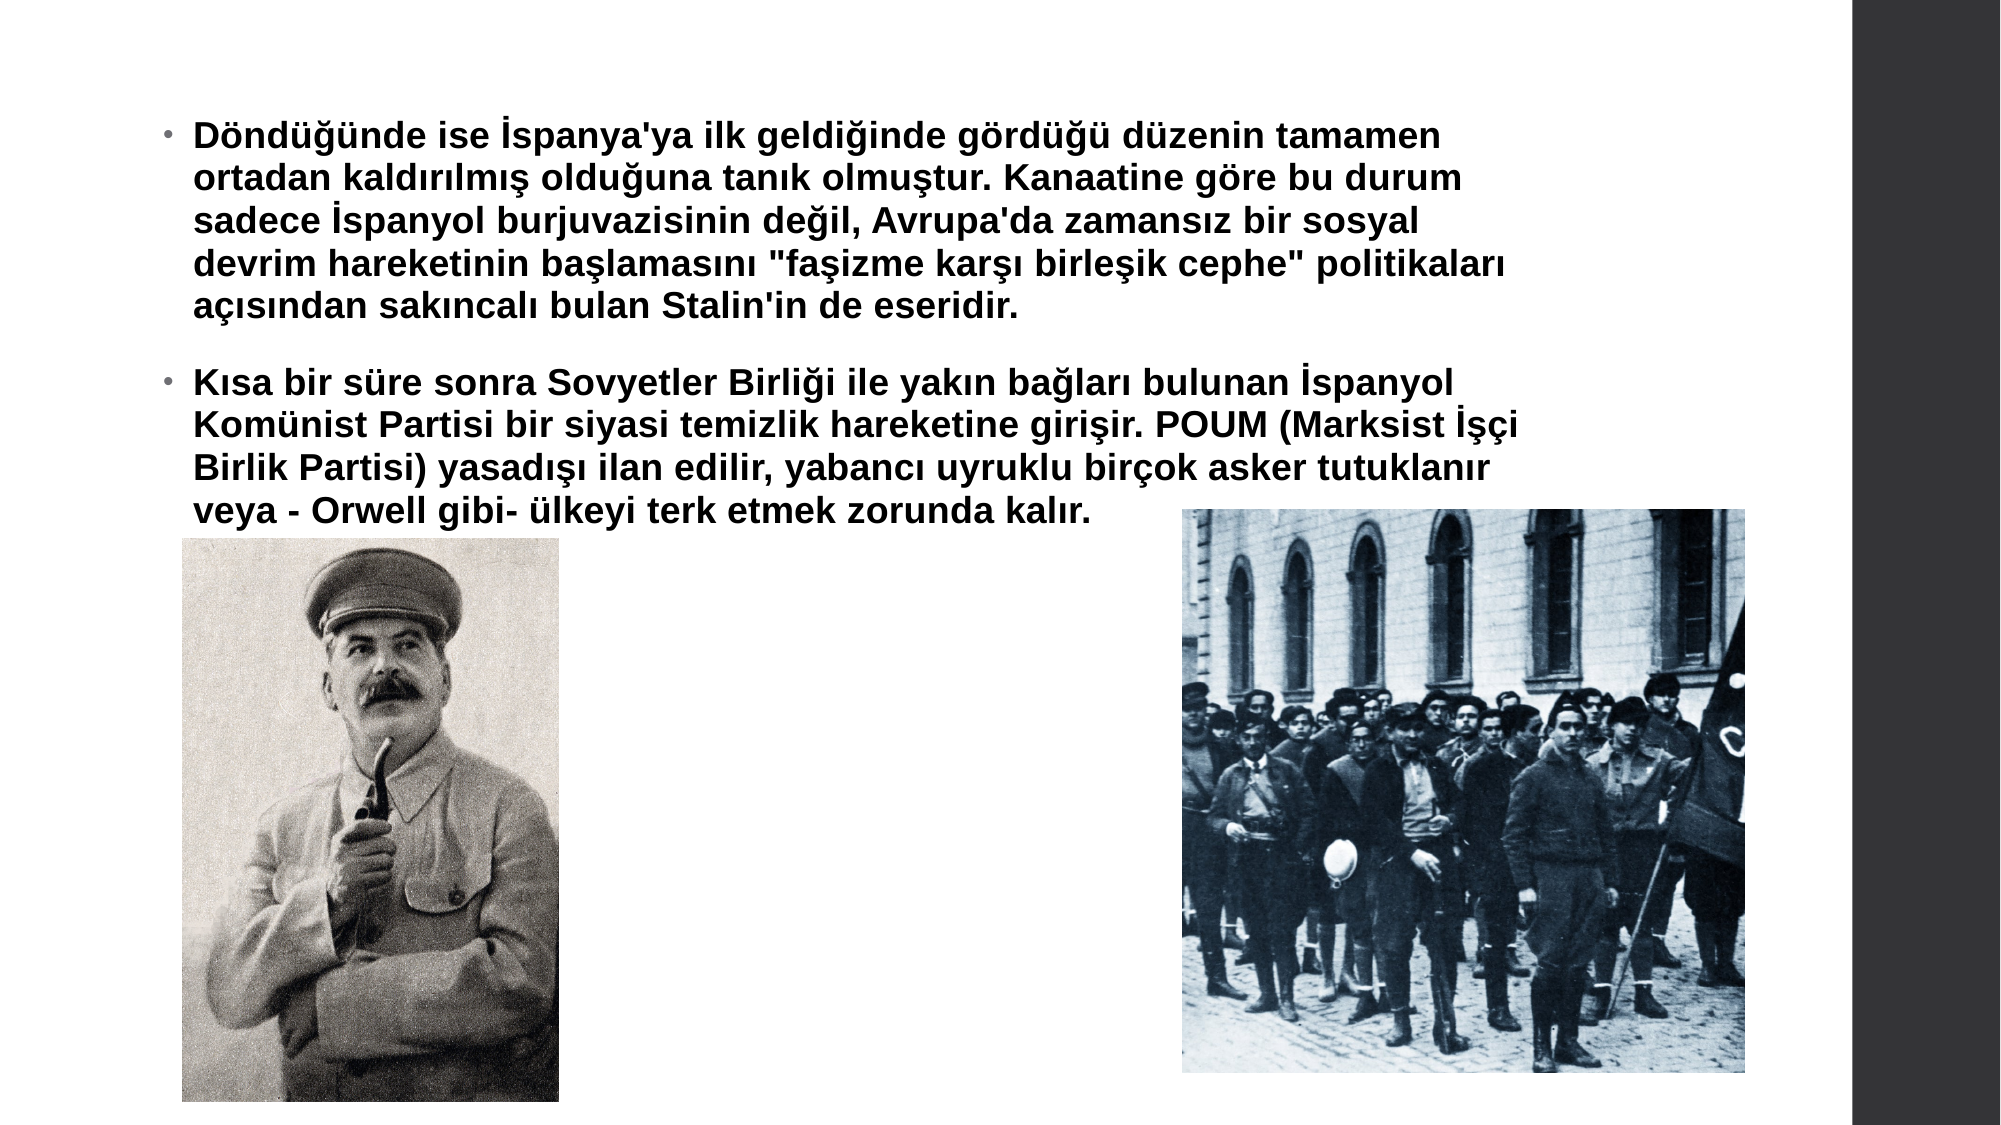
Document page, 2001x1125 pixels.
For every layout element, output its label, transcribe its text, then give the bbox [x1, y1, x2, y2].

picture [182, 538, 559, 1102]
picture [1182, 509, 1746, 1073]
list Döndüğünde ise İspanya'ya ilk geldiğinde gördüğü düzenin tamamen ortadan kaldırılmış olduğuna tanık olmuştur. Kanaatine göre bu durum sadece İspanyol burjuvazisinin değil, Avrupa'da zamansız bir sosyal devrim hareketinin başlamasını "faşizme karşı birleşik cephe" politikaları açısından sakıncalı bulan Stalin'in de eseridir. Kısa bir süre sonra Sovyetler Birliği ile yakın bağları bulunan İspanyol Komünist Partisi bir siyasi temizlik hareketine girişir. POUM (Marksist İşçi Birlik Partisi) yasadışı ilan edilir, yabancı uyruklu birçok asker tutuklanır veya - Orwell gibi- ülkeyi terk etmek zorunda kalır. [148, 106, 1559, 821]
